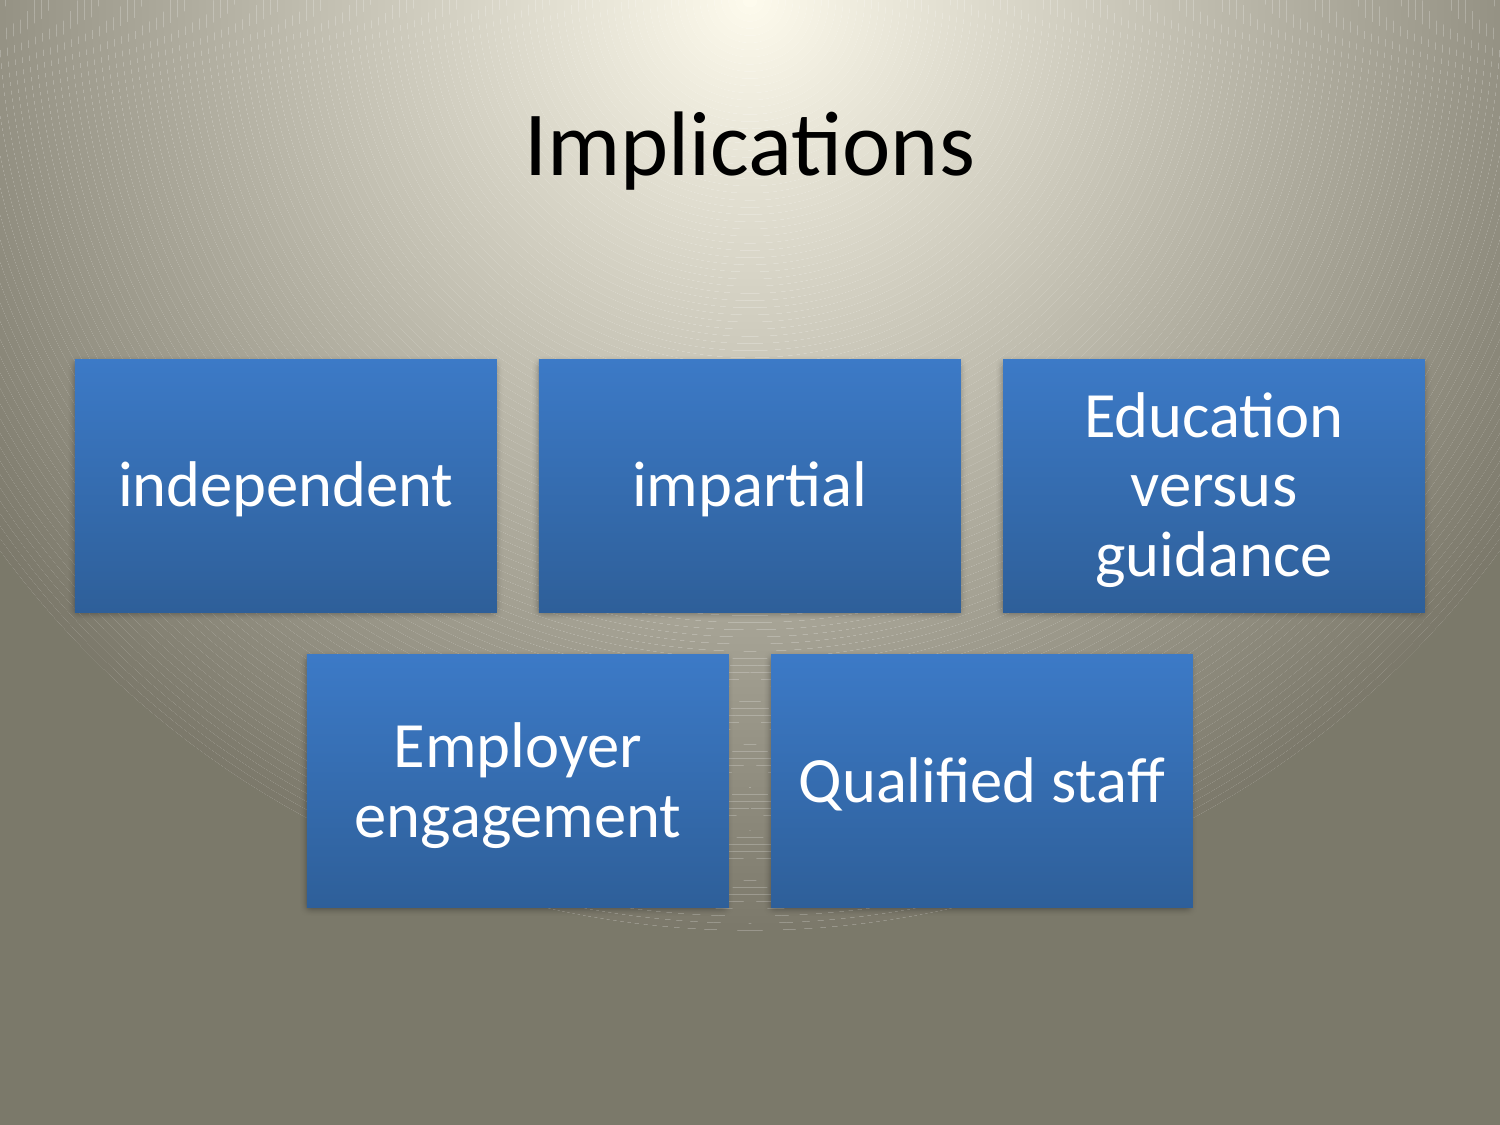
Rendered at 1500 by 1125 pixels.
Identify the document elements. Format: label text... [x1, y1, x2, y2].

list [74, 262, 1426, 1006]
title Implications [75, 45, 1425, 233]
